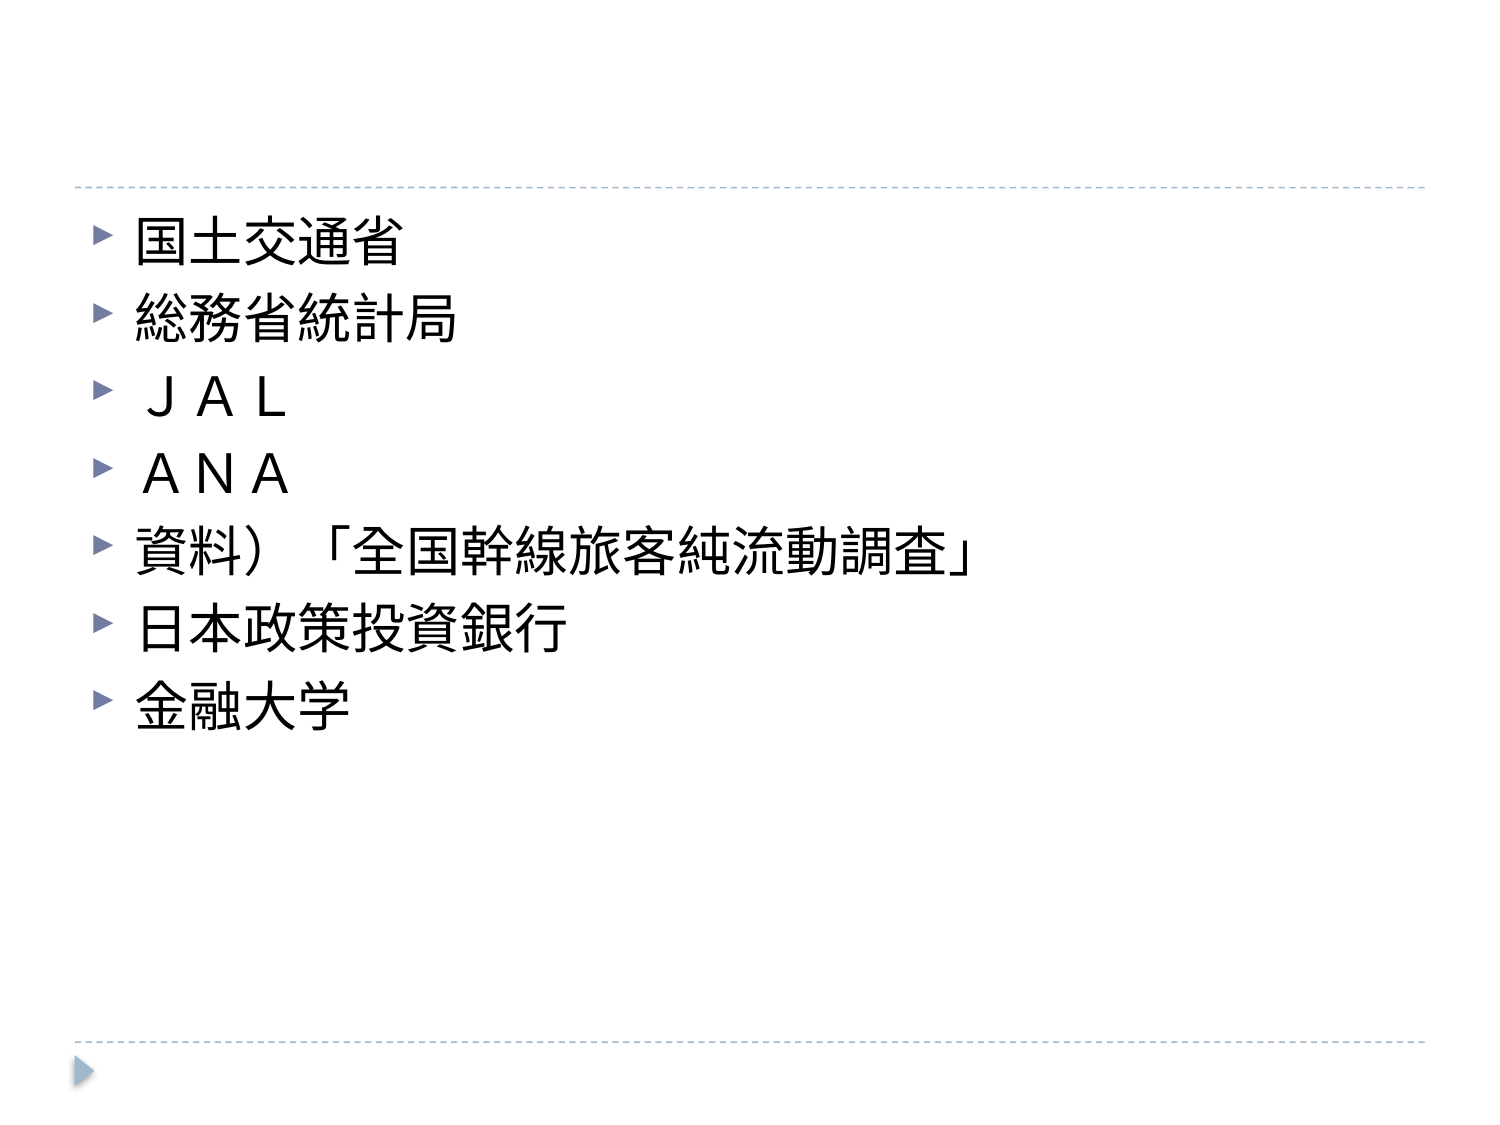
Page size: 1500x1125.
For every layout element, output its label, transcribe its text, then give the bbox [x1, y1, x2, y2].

list 国土交通省 総務省統計局 ＪＡＬ ＡＮＡ 資料）「全国幹線旅客純流動調査」 日本政策投資銀行 金融大学 [75, 200, 1425, 1010]
